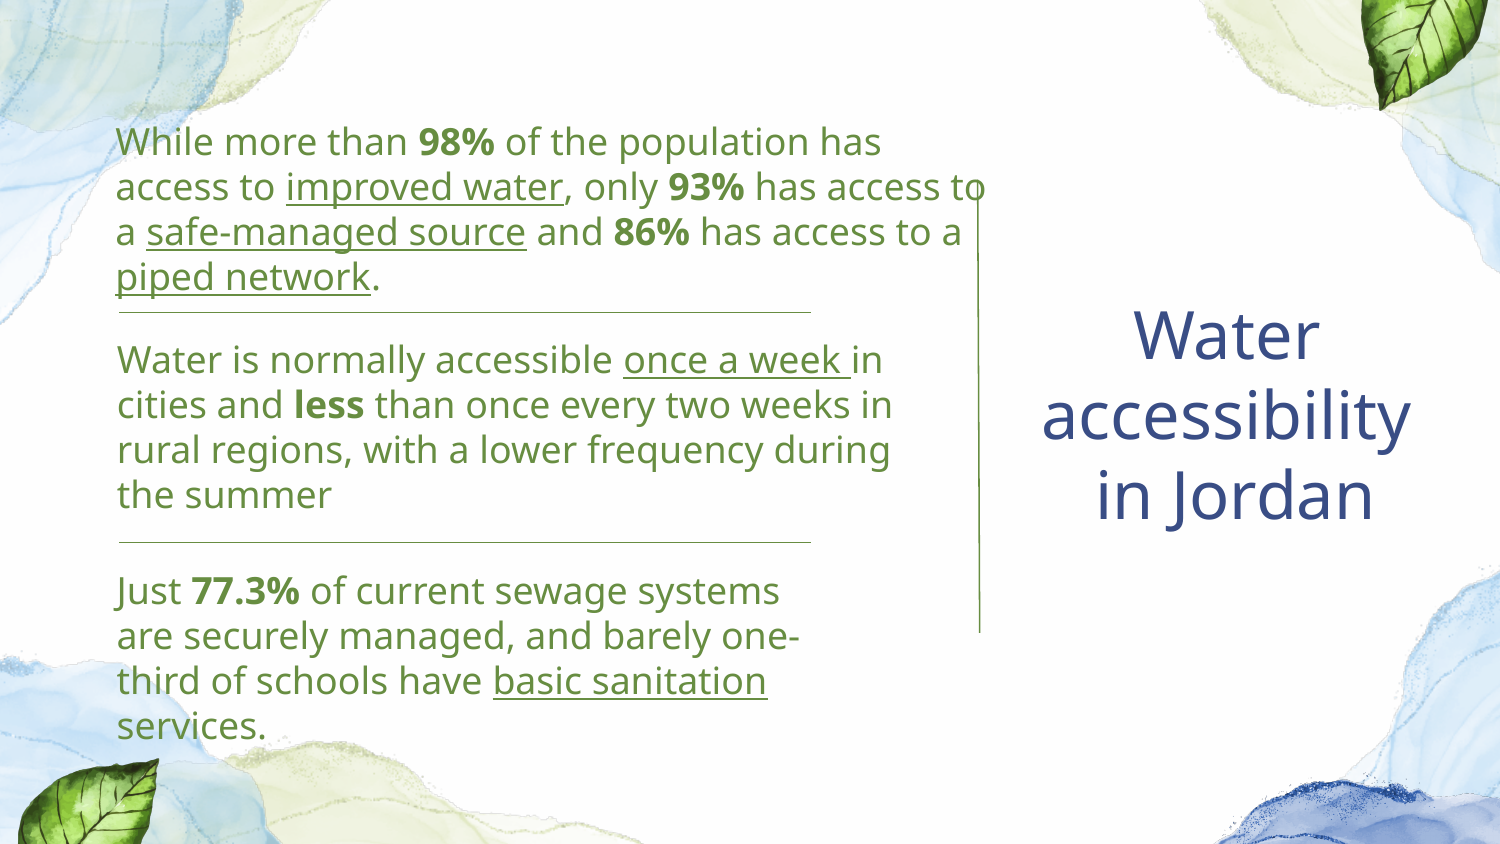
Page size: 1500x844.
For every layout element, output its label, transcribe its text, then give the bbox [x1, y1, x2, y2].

picture [0, 755, 182, 844]
title Water is normally accessible once a week in cities and less than once every two weeks in rural regions, with a lower frequency during the summer [101, 337, 956, 560]
title While more than 98% of the population has access to improved water, only 93% has access to a safe-managed source and 86% has access to a piped network. [100, 108, 1003, 308]
picture [1360, 0, 1500, 111]
text_box Water accessibility in Jordan [991, 285, 1463, 540]
text_box Just 77.3% of current sewage systems are securely managed, and barely one-third of schools have basic sanitation services. [101, 559, 857, 755]
picture [998, 739, 1500, 844]
